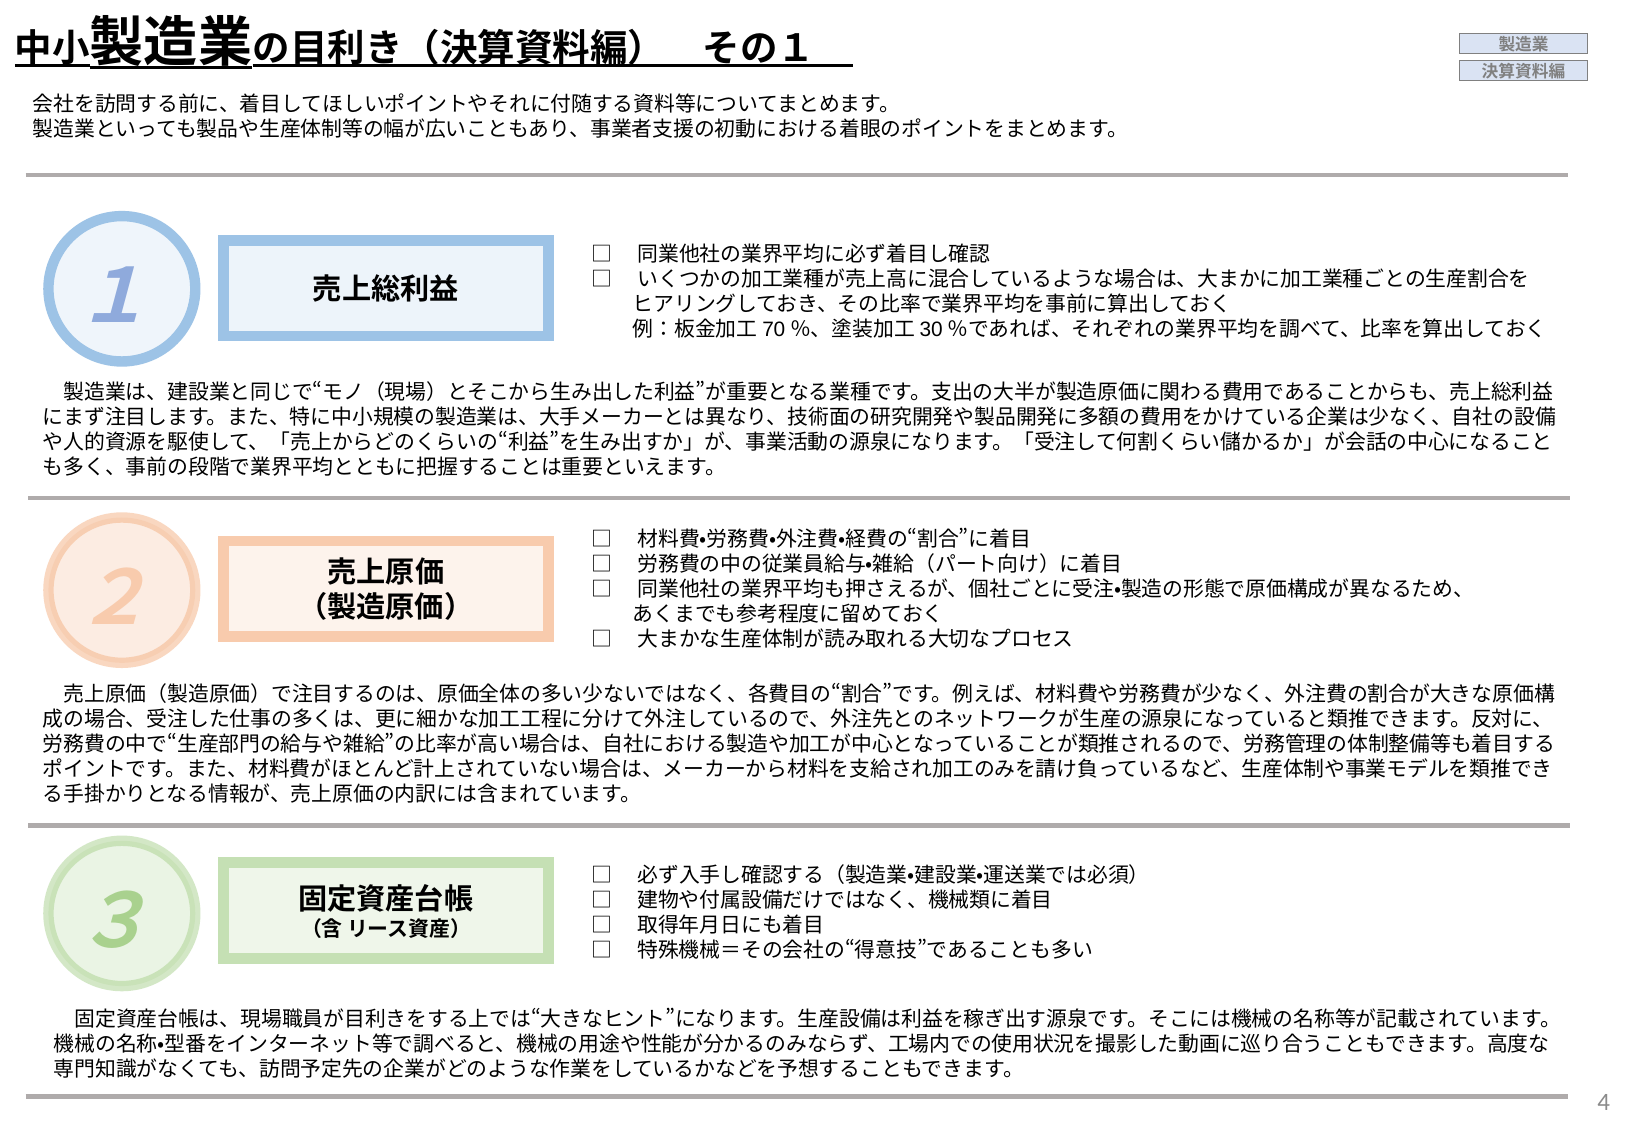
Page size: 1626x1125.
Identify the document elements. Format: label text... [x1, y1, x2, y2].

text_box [48, 216, 239, 362]
text_box 決算資料編 [1459, 60, 1588, 81]
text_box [48, 840, 239, 987]
text_box □ 必ず入手し確認する（製造業・建設業・運送業では必須） □ 建物や付属設備だけではなく、機械類に着目 □ 取得年月日にも着目 □ 特殊機械＝その会社の“得意技”であることも多い [576, 854, 1534, 970]
text_box □ 材料費・労務費・外注費・経費の“割合”に着目 □ 労務費の中の従業員給与・雑給（パート向け）に着目 □ 同業他社の業界平均も押さえるが、個社ごとに受注・製造の形態で原価構成が異なるため、 あくまでも参考程度に留めておく □ 大まかな生産体制が読み取れる大切なプロセス [576, 517, 1534, 658]
slide_number 3 [1545, 1076, 1625, 1125]
text_box 製造業 [1459, 33, 1588, 54]
text_box 製造業は、建設業と同じで“モノ（現場）とそこから生み出した利益”が重要となる業種です。支出の大半が製造原価に関わる費用であることからも、売上総利益にまず注目します。また、特に中小規模の製造業は、大手メーカーとは異なり、技術面の研究開発や製品開発に多額の費用をかけている企業は少なく、自社の設備や人的資源を駆使して、「売上からどのくらいの“利益”を生み出すか」が、事業活動の源泉になります。「受注して何割くらい儲かるか」が会話の中心になることも多く、事前の段階で業界平均とともに把握することは重要といえます。 [28, 370, 1582, 486]
text_box 固定資産台帳 （含 リース資産） [239, 862, 549, 959]
text_box 固定資産台帳は、現場職員が目利きをする上では“大きなヒント”になります。生産設備は利益を稼ぎ出す源泉です。そこには機械の名称等が記載されています。機械の名称・型番をインターネット等で調べると、機械の用途や性能が分かるのみならず、工場内での使用状況を撮影した動画に巡り合うこともできます。高度な専門知識がなくても、訪問予定先の企業がどのような作業をしているかなどを予想することもできます。 [38, 998, 1582, 1088]
text_box 売上原価 （製造原価） [239, 540, 549, 638]
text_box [48, 517, 239, 663]
text_box □ 同業他社の業界平均に必ず着目し確認 □ いくつかの加工業種が売上高に混合しているような場合は、大まかに加工業種ごとの生産割合を ヒアリングしておき、その比率で業界平均を事前に算出しておく 例：板金加工70％、塗装加工30％であれば、それぞれの業界平均を調べて、比率を算出しておく [576, 232, 1594, 348]
text_box 売上総利益 [239, 239, 549, 337]
text_box 売上原価（製造原価）で注目するのは、原価全体の多い少ないではなく、各費目の“割合”です。例えば、材料費や労務費が少なく、外注費の割合が大きな原価構成の場合、受注した仕事の多くは、更に細かな加工工程に分けて外注しているので、外注先とのネットワークが生産の源泉になっていると類推できます。反対に、労務費の中で“生産部門の給与や雑給”の比率が高い場合は、自社における製造や加工が中心となっていることが類推されるので、労務管理の体制整備等も着目するポイントです。また、材料費がほとんど計上されていない場合は、メーカーから材料を支給され加工のみを請け負っているなど、生産体制や事業モデルを類推できる手掛かりとなる情報が、売上原価の内訳には含まれています。 [28, 673, 1571, 813]
text_box 会社を訪問する前に、着目してほしいポイントやそれに付随する資料等についてまとめます。 製造業といっても製品や生産体制等の幅が広いこともあり、事業者支援の初動における着眼のポイントをまとめます。 [18, 83, 1156, 148]
text_box 中小製造業の目利き（決算資料編） その１ [0, 0, 1058, 80]
